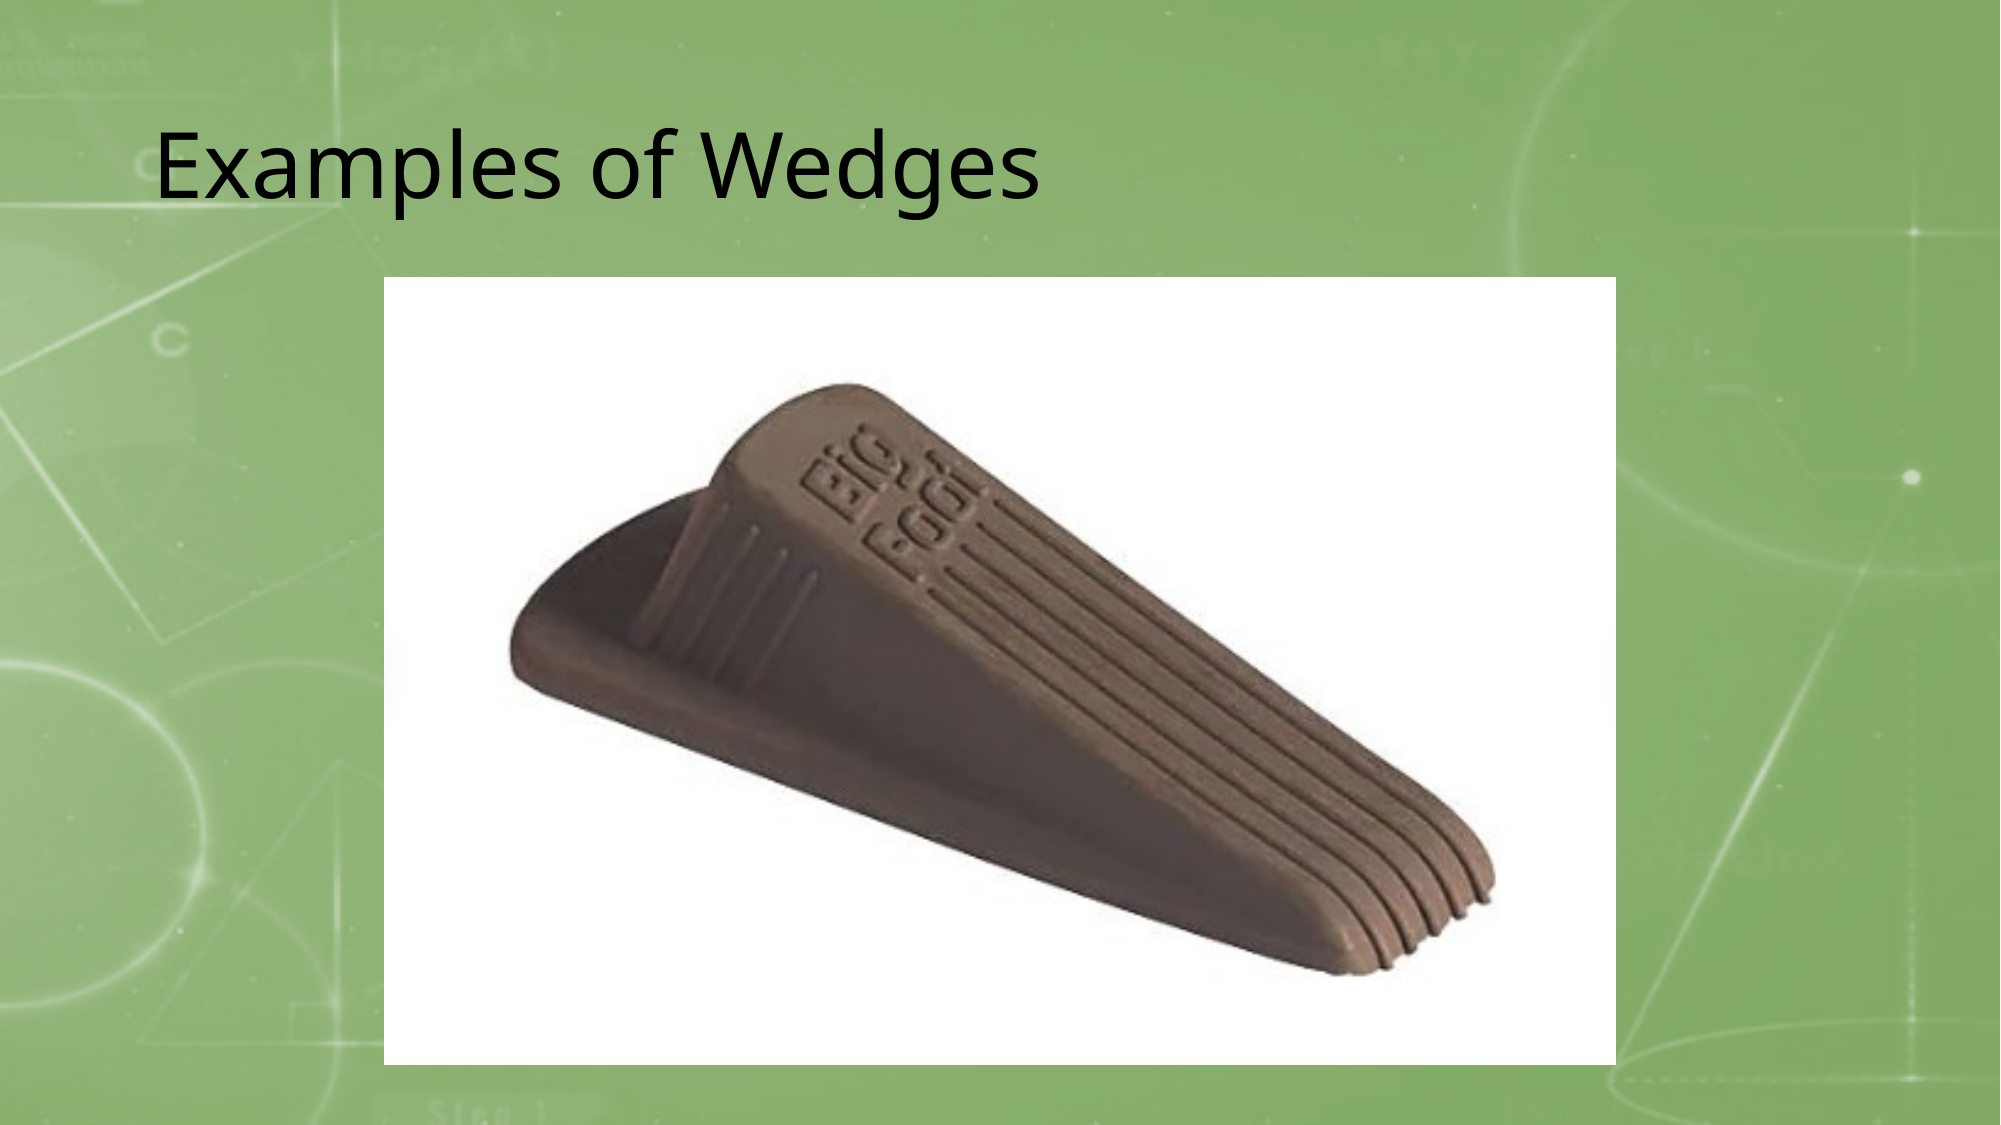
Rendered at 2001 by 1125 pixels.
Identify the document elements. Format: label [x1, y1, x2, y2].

list [384, 277, 1616, 1066]
picture [0, 0, 2000, 1125]
